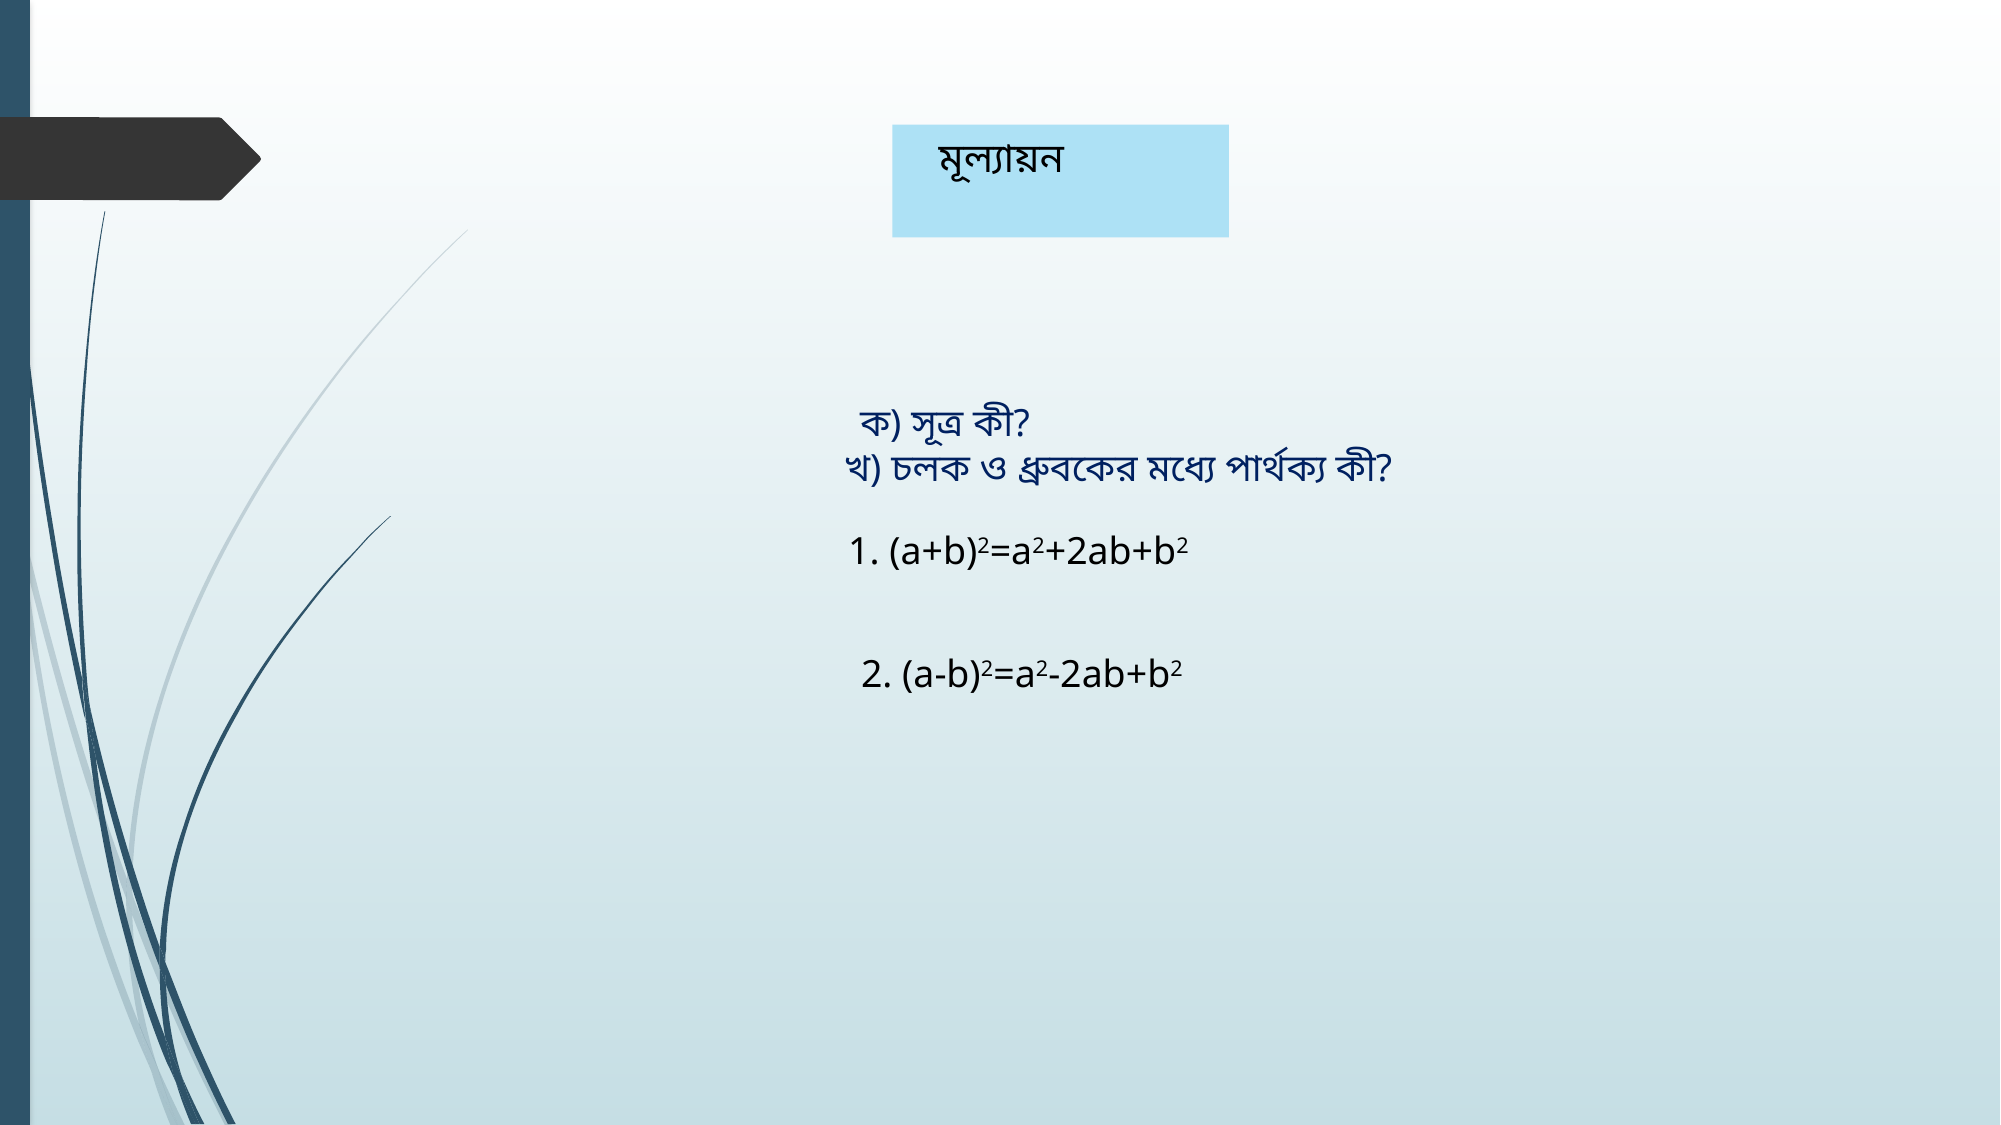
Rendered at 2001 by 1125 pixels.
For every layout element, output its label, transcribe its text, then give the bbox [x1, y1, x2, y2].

text_box ক) সূত্র কী? খ) চলক ও ধ্রুবকের মধ্যে পার্থক্য কী? [679, 391, 1457, 496]
text_box 2. (a-b)2=a2-2ab+b2 [846, 643, 1275, 748]
text_box 1. (a+b)2=a2+2ab+b2 [823, 519, 1298, 625]
title মূল্যায়ন [892, 124, 1229, 238]
